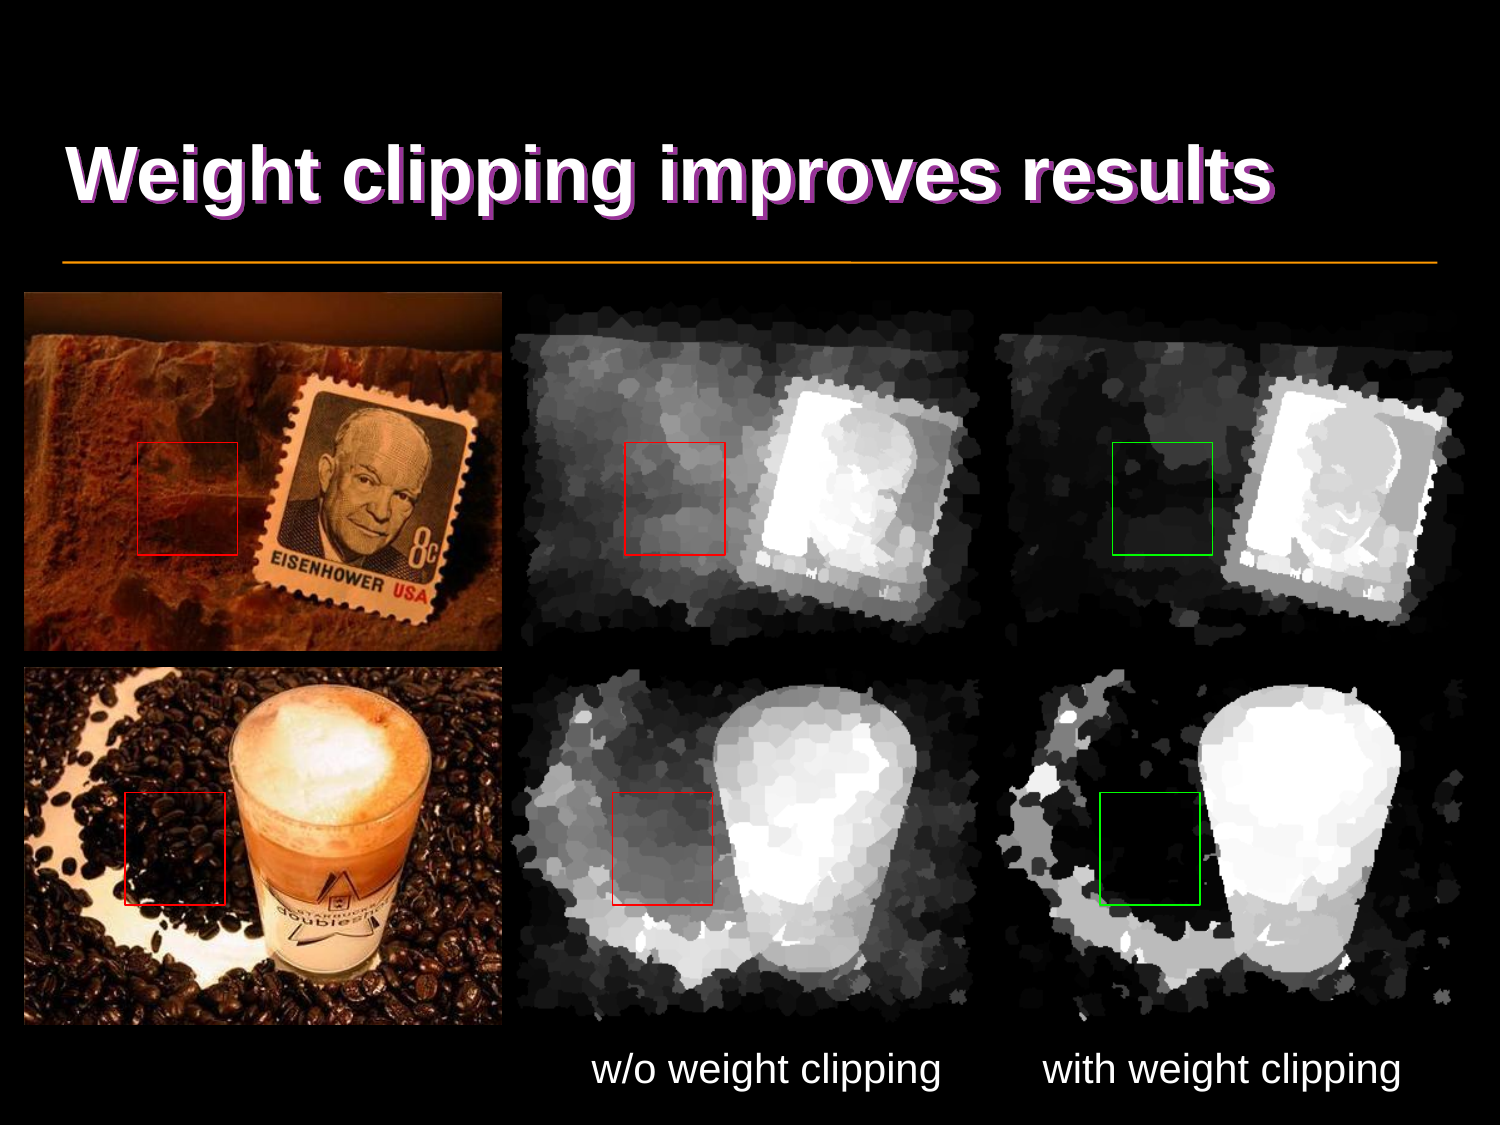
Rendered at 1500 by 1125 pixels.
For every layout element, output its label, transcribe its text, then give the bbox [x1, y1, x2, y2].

picture [24, 667, 503, 1026]
title Weight clipping improves results [50, 69, 1450, 270]
text_box w/o weight clipping [576, 1034, 957, 1100]
picture [508, 667, 987, 1026]
picture [23, 292, 503, 651]
picture [992, 292, 1471, 651]
picture [508, 292, 987, 651]
text_box with weight clipping [1027, 1034, 1418, 1100]
picture [992, 667, 1471, 1026]
